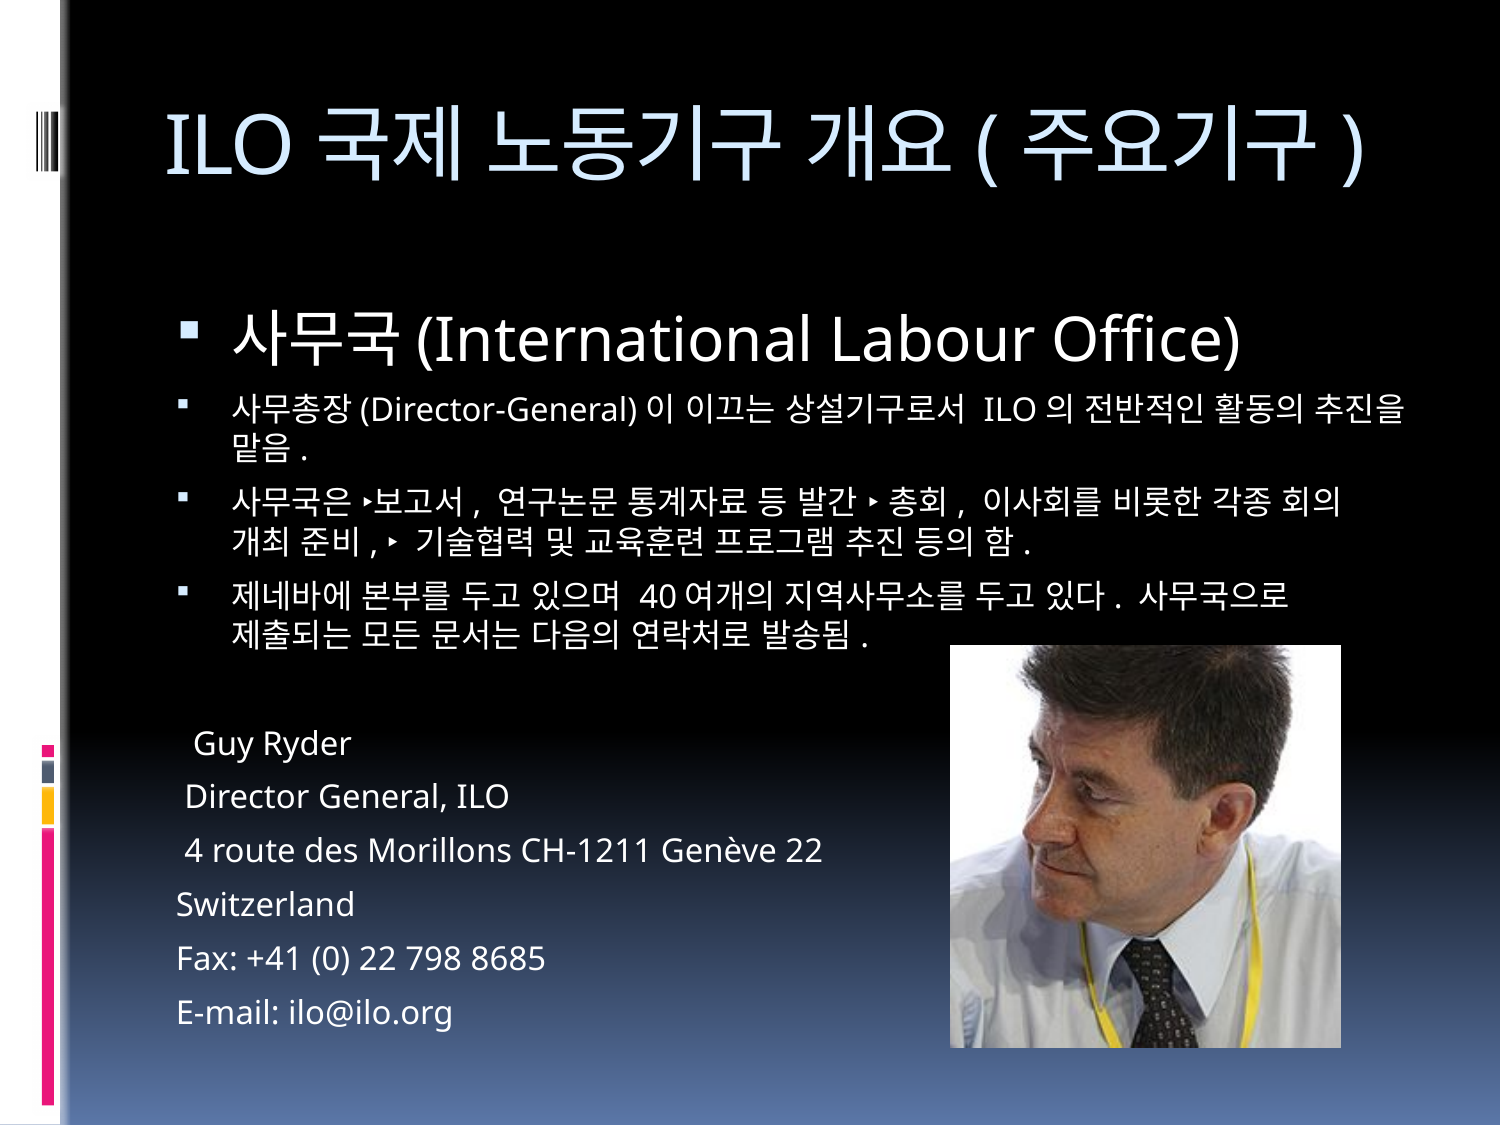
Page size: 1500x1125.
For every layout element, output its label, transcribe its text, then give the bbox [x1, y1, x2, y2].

title ILO국제 노동기구 개요(주요기구) [150, 83, 1425, 234]
picture [950, 644, 1342, 1048]
list 사무국(International Labour Office) 사무총장(Director-General)이 이끄는 상설기구로서 ILO의 전반적인 활동의 추진을 맡음. 사무국은 ‣보고서, 연구논문 통계자료 등 발간 ‣ 총회, 이사회를 비롯한 각종 회의 개최 준비, ‣ 기술협력 및 교육훈련 프로그램 추진 등의 함. 제네바에 본부를 두고 있으며 40여개의 지역사무소를 두고 있다. 사무국으로 제출되는 모든 문서는 다음의 연락처로 발송됨. Guy Ryder Director General, ILO 4 route des Morillons CH-1211 Genève 22 Switzerland Fax: +41 (0) 22 798 8685 E-mail: ilo@ilo.org [150, 292, 1425, 1043]
